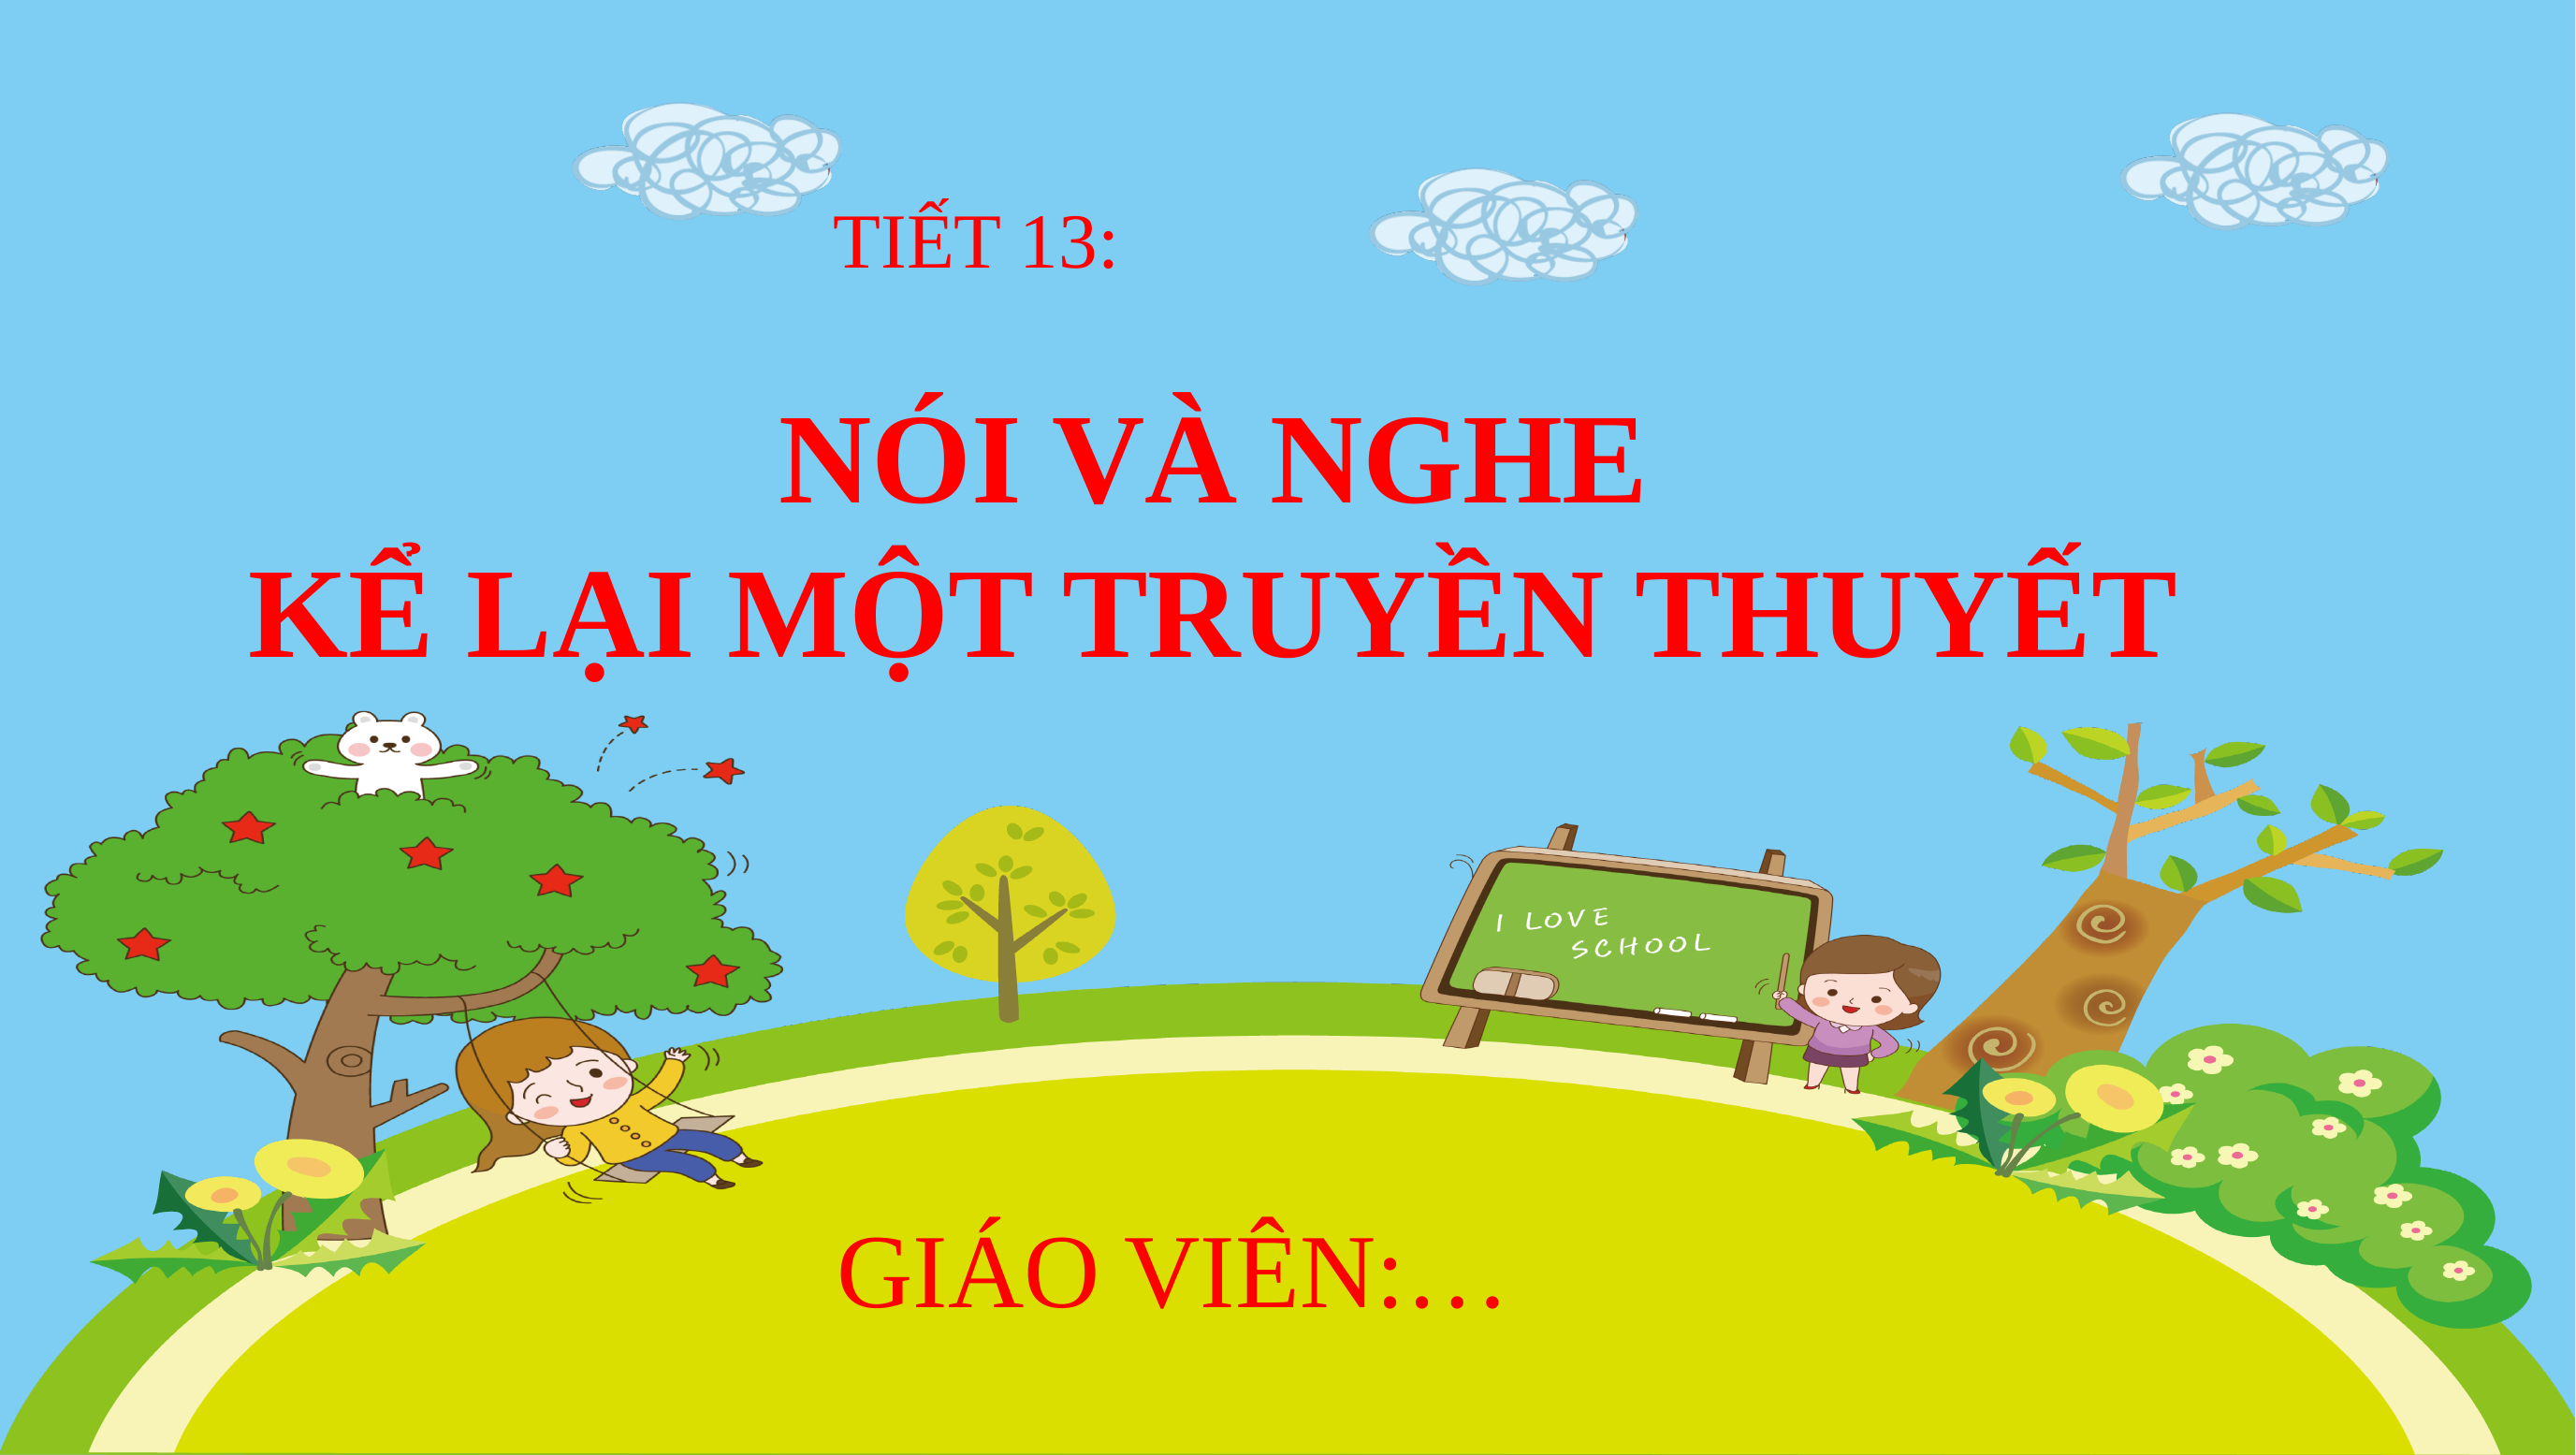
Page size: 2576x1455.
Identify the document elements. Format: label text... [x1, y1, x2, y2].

text_box NÓI VÀ NGHE KỂ LẠI MỘT TRUYỀN THUYẾT [0, 367, 2576, 677]
picture [0, 0, 2576, 367]
text_box TIẾT 13: [820, 183, 1215, 291]
picture [0, 679, 2576, 1455]
